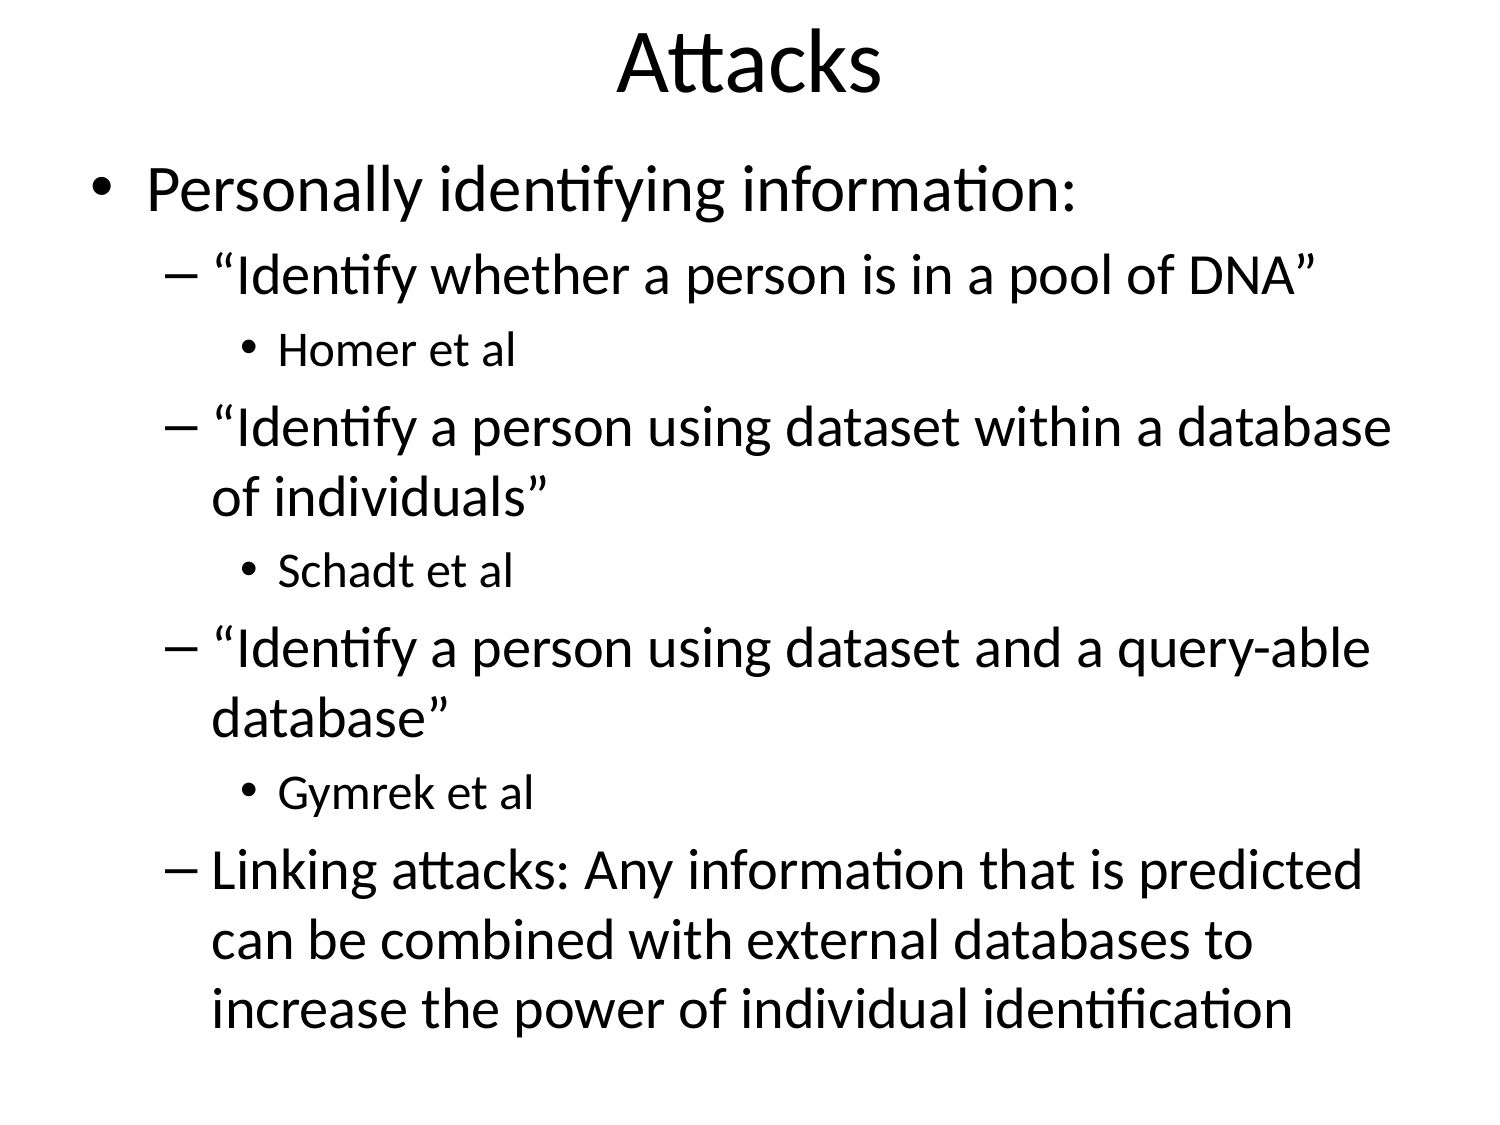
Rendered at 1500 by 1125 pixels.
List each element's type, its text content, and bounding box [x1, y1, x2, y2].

title Attacks [75, 0, 1425, 137]
list Personally identifying information: “Identify whether a person is in a pool of DNA” Homer et al “Identify a person using dataset within a database of individuals” Schadt et al “Identify a person using dataset and a query-able database” Gymrek et al Linking attacks: Any information that is predicted can be combined with external databases to increase the power of individual identification [75, 137, 1425, 1088]
